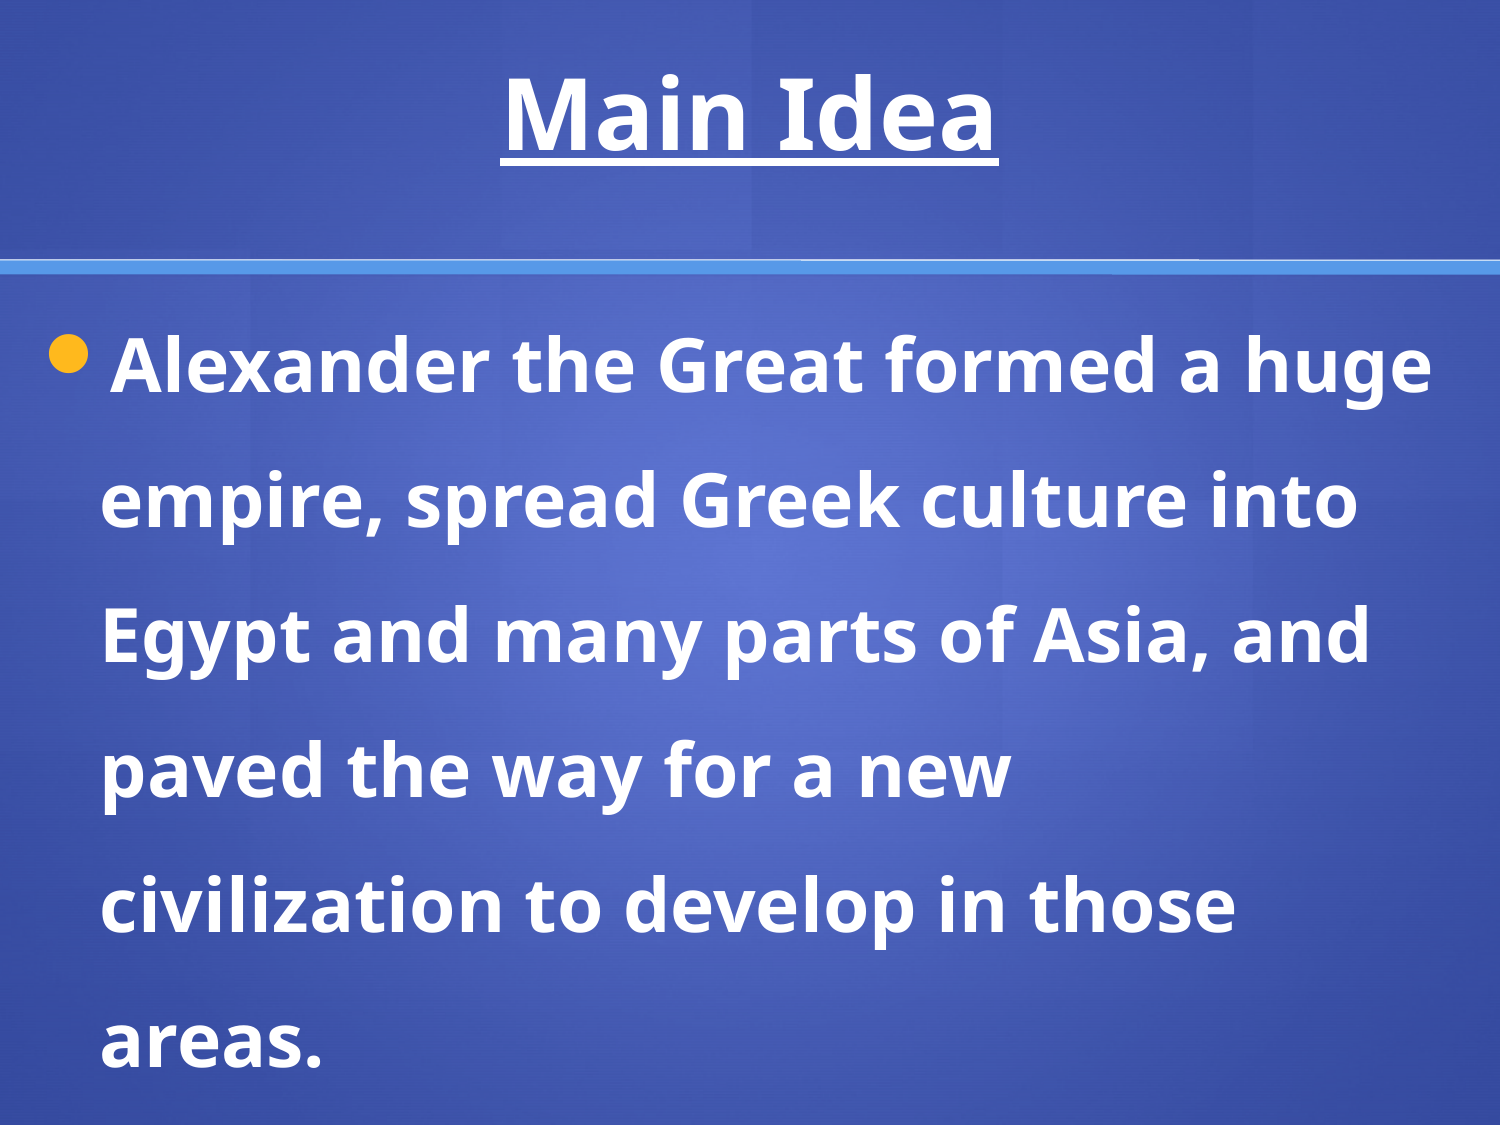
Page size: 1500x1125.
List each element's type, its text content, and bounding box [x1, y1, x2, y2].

title Main Idea [150, 39, 1350, 182]
list Alexander the Great formed a huge empire, spread Greek culture into Egypt and many parts of Asia, and paved the way for a new civilization to develop in those areas. [28, 265, 1455, 1125]
